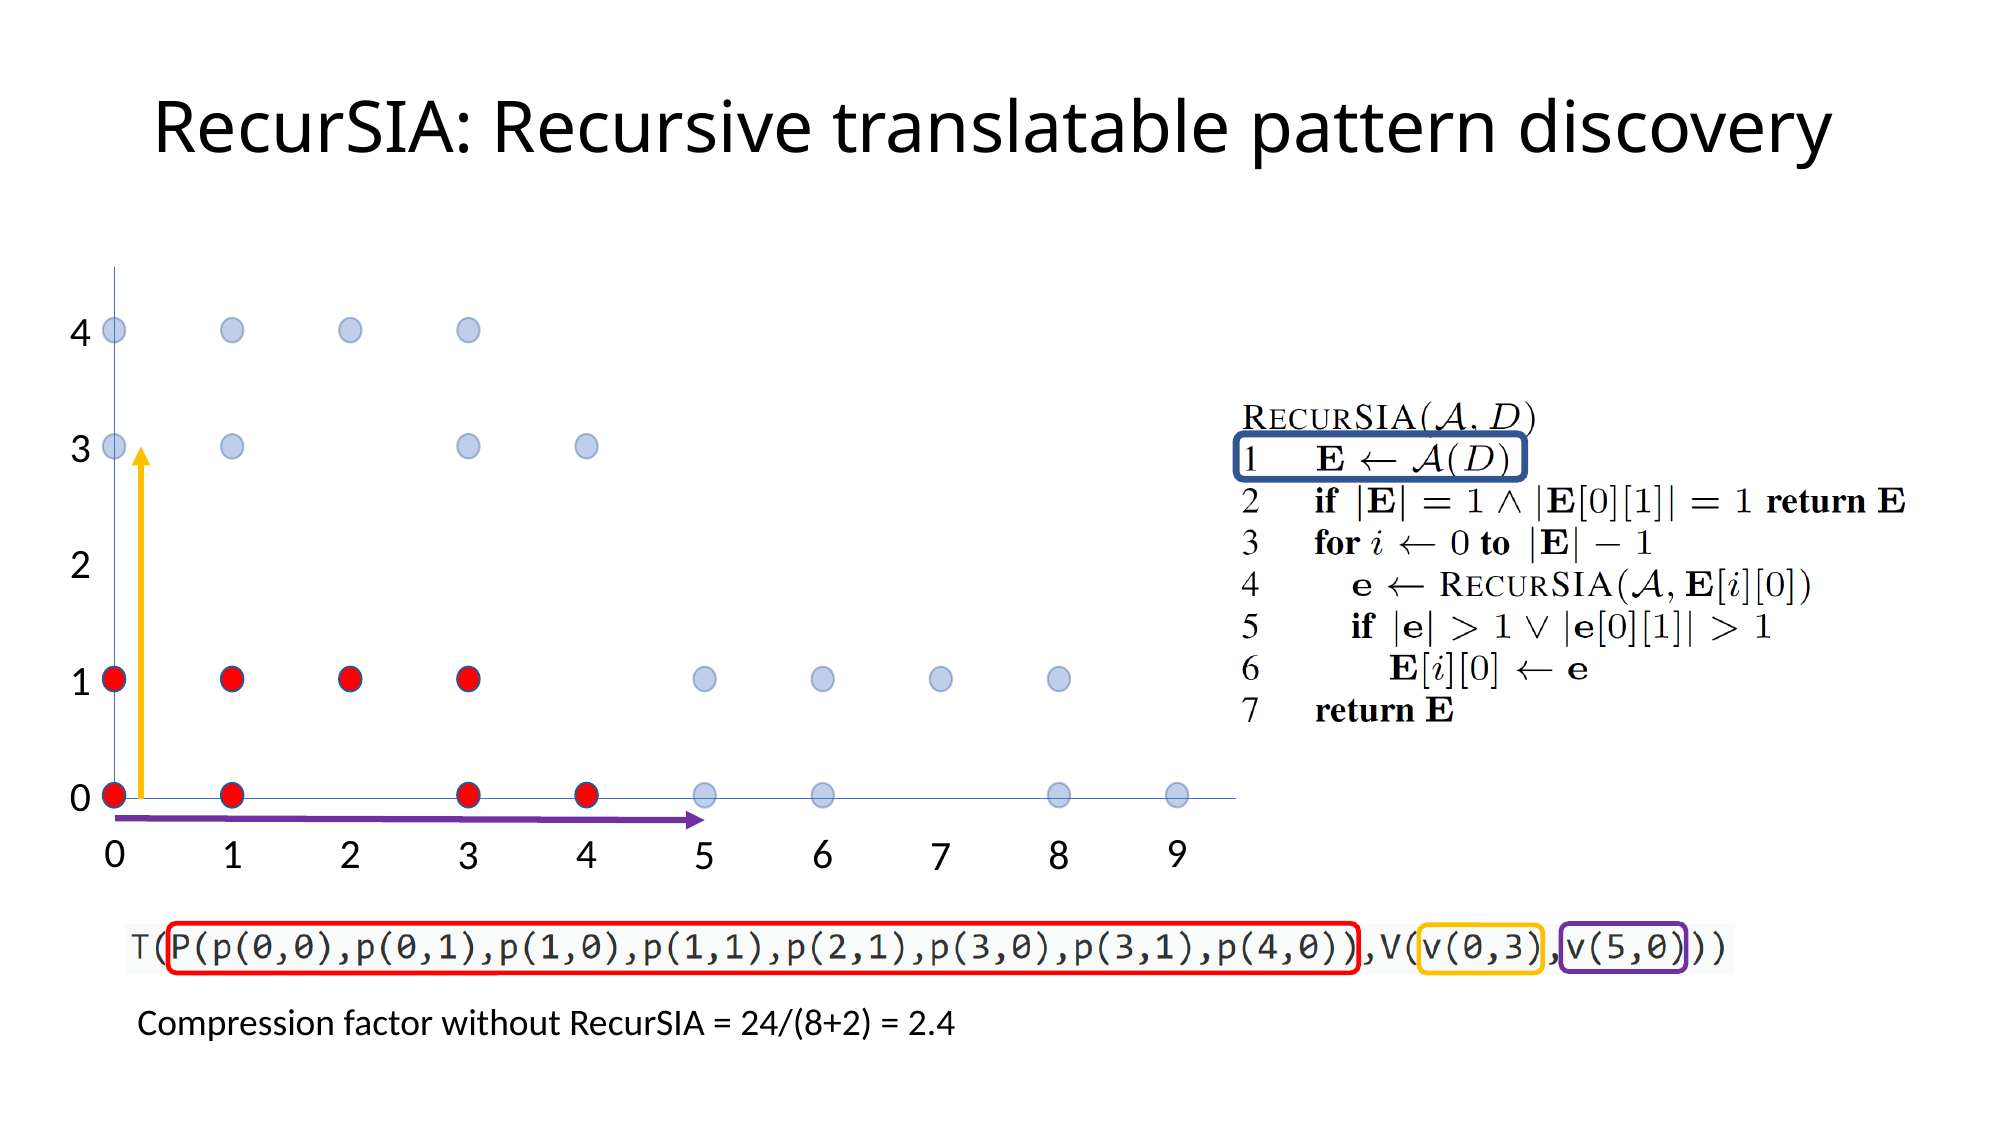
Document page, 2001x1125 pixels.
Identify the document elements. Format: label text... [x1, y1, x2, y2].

text_box [220, 799, 244, 809]
text_box [115, 433, 127, 460]
text_box [101, 665, 114, 693]
text_box 2 [55, 529, 114, 595]
text_box [810, 781, 836, 798]
text_box 9 [1118, 818, 1237, 883]
text_box 3 [55, 413, 114, 479]
text_box 3 [409, 823, 528, 886]
text_box 7 [881, 821, 1000, 886]
text_box [574, 432, 599, 460]
text_box Compression factor without RecurSIA = 24/(8+2) = 2.4 [122, 990, 972, 1050]
text_box 0 [89, 818, 141, 883]
text_box [692, 665, 717, 693]
text_box [1165, 799, 1189, 809]
text_box [692, 799, 717, 809]
text_box 1 [173, 822, 292, 885]
text_box [456, 316, 481, 344]
text_box [219, 781, 245, 798]
text_box [928, 665, 954, 693]
text_box [456, 665, 481, 693]
text_box [219, 433, 245, 460]
text_box [692, 781, 717, 798]
text_box 0 [55, 762, 115, 828]
text_box [219, 665, 245, 693]
text_box [574, 781, 599, 798]
text_box [101, 316, 114, 344]
text_box [1047, 799, 1071, 809]
text_box [115, 782, 127, 798]
text_box [810, 665, 836, 693]
text_box 1 [55, 646, 114, 711]
text_box [810, 799, 835, 809]
text_box [101, 781, 126, 809]
text_box [115, 316, 127, 344]
text_box [338, 665, 363, 693]
text_box 5 [645, 820, 764, 885]
text_box [574, 799, 599, 809]
text_box 6 [763, 819, 882, 884]
title RecurSIA: Recursive translatable pattern discovery [137, 59, 1863, 199]
text_box [456, 799, 481, 809]
text_box 2 [291, 822, 409, 884]
text_box [1046, 665, 1072, 693]
text_box [1164, 781, 1190, 798]
text_box [338, 316, 363, 344]
text_box [456, 432, 481, 460]
text_box 4 [55, 297, 114, 363]
picture [125, 924, 1735, 975]
text_box [1046, 781, 1072, 798]
text_box 8 [999, 820, 1118, 885]
text_box [219, 316, 245, 344]
text_box [115, 665, 127, 693]
picture [1236, 397, 1915, 728]
text_box 4 [527, 823, 645, 885]
text_box [101, 433, 114, 460]
text_box [456, 781, 481, 798]
